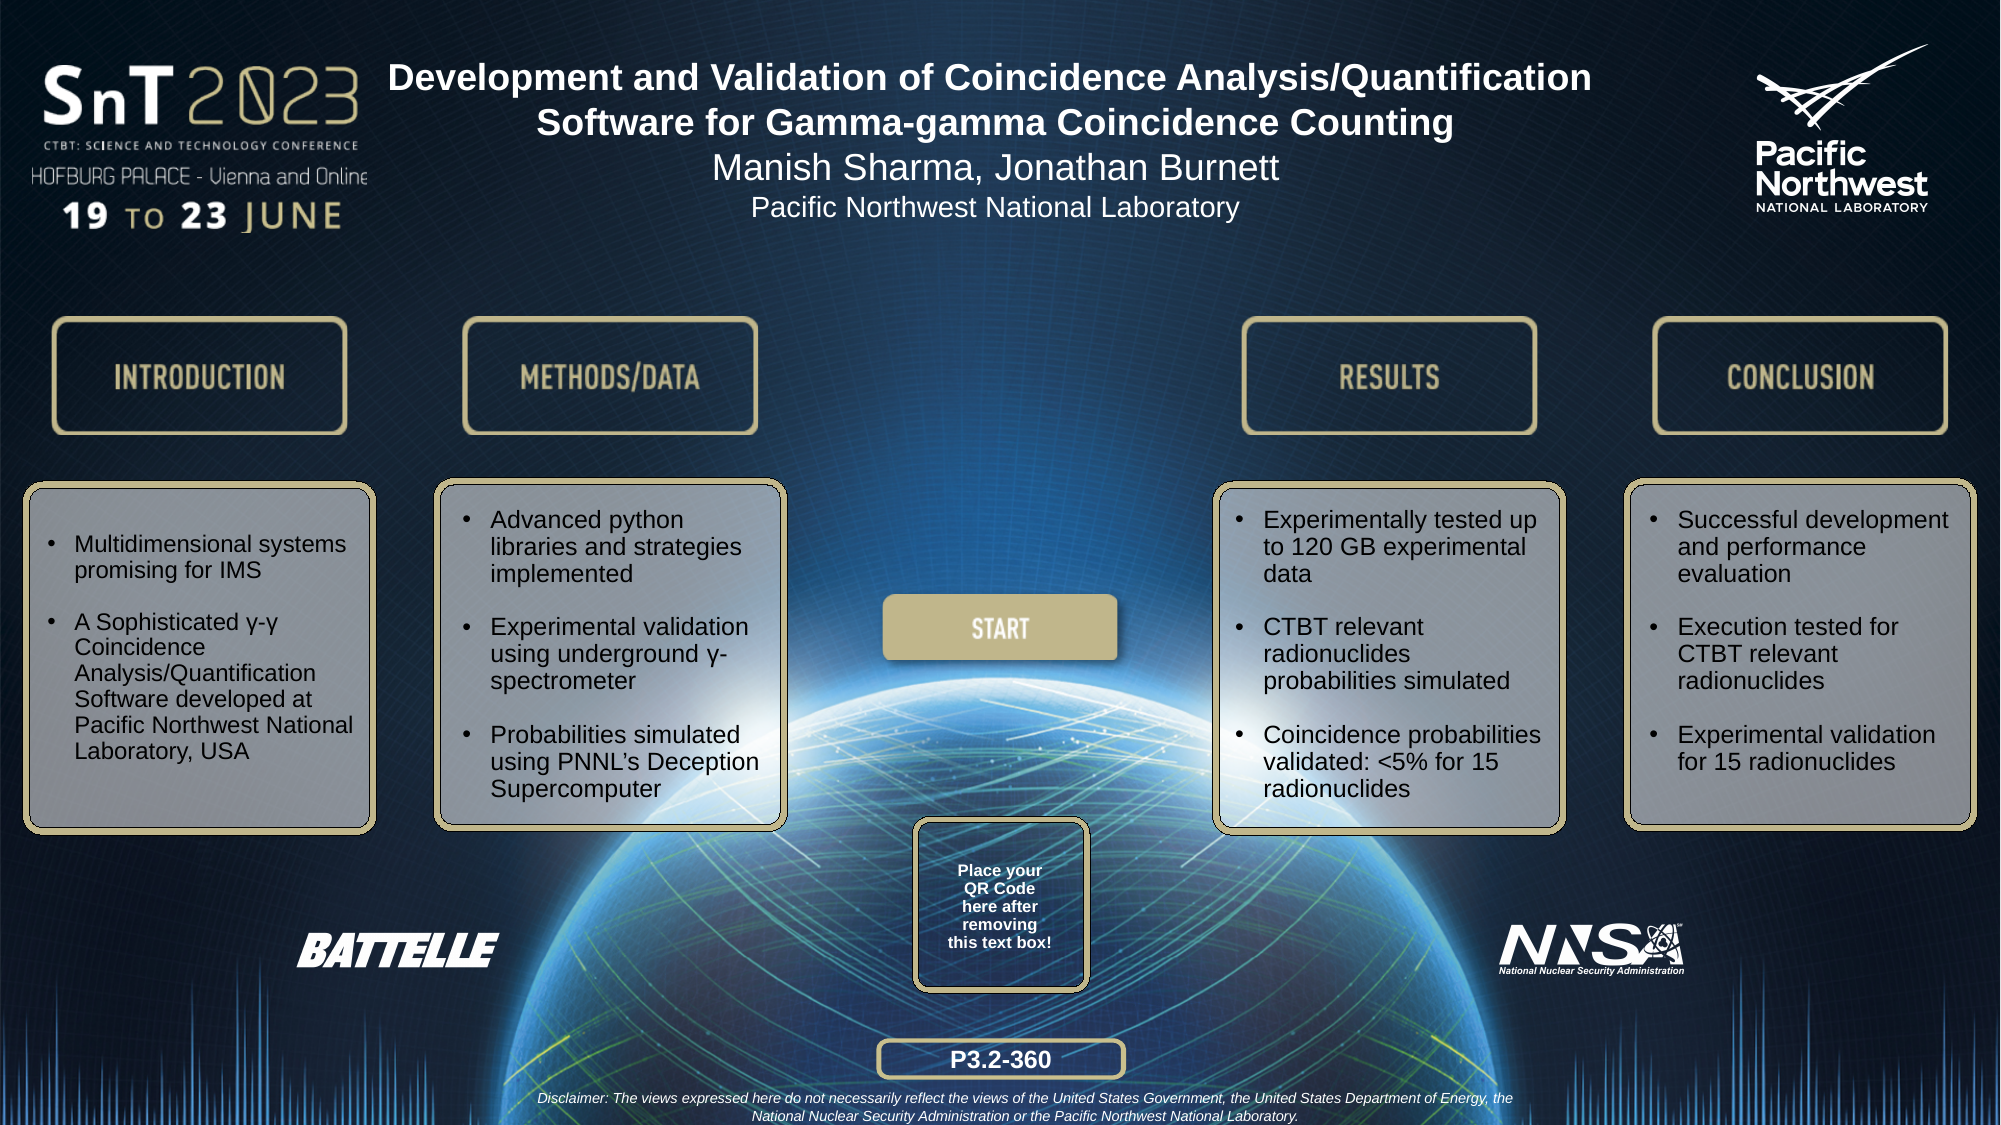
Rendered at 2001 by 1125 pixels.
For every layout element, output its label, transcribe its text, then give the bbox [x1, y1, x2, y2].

text_box Advanced python libraries and strategies implemented Experimental validation using underground γ-spectrometer Probabilities simulated using PNNL’s Deception Supercomputer [440, 485, 783, 825]
text_box Successful development and performance evaluation Execution tested for CTBT relevant radionuclides Experimental validation for 15 radionuclides [1628, 485, 1971, 825]
text_box P3.2-360 [875, 1035, 1127, 1081]
text_box Place your QR Code here after removing this text box! [932, 846, 1068, 968]
text_box Experimentally tested up to 120 GB experimental data CTBT relevant radionuclides probabilities simulated Coincidence probabilities validated: <5% for 15 radionuclides [1217, 485, 1560, 825]
text_box Multidimensional systems promising for IMS A Sophisticated γ-γ Coincidence Analysis/Quantification Software developed at Pacific Northwest National Laboratory, USA [29, 485, 372, 825]
text_box Disclaimer: The views expressed here do not necessarily reflect the views of the United States Government, the United States Department of Energy, the National Nuclear Security Administration or the Pacific Northwest National Laboratory. [519, 1081, 1532, 1125]
text_box Development and Validation of Coincidence Analysis/Quantification Software for Gamma-gamma Coincidence Counting Manish Sharma, Jonathan Burnett Pacific Northwest National Laboratory [370, 45, 1622, 231]
picture [0, 0, 2001, 1125]
